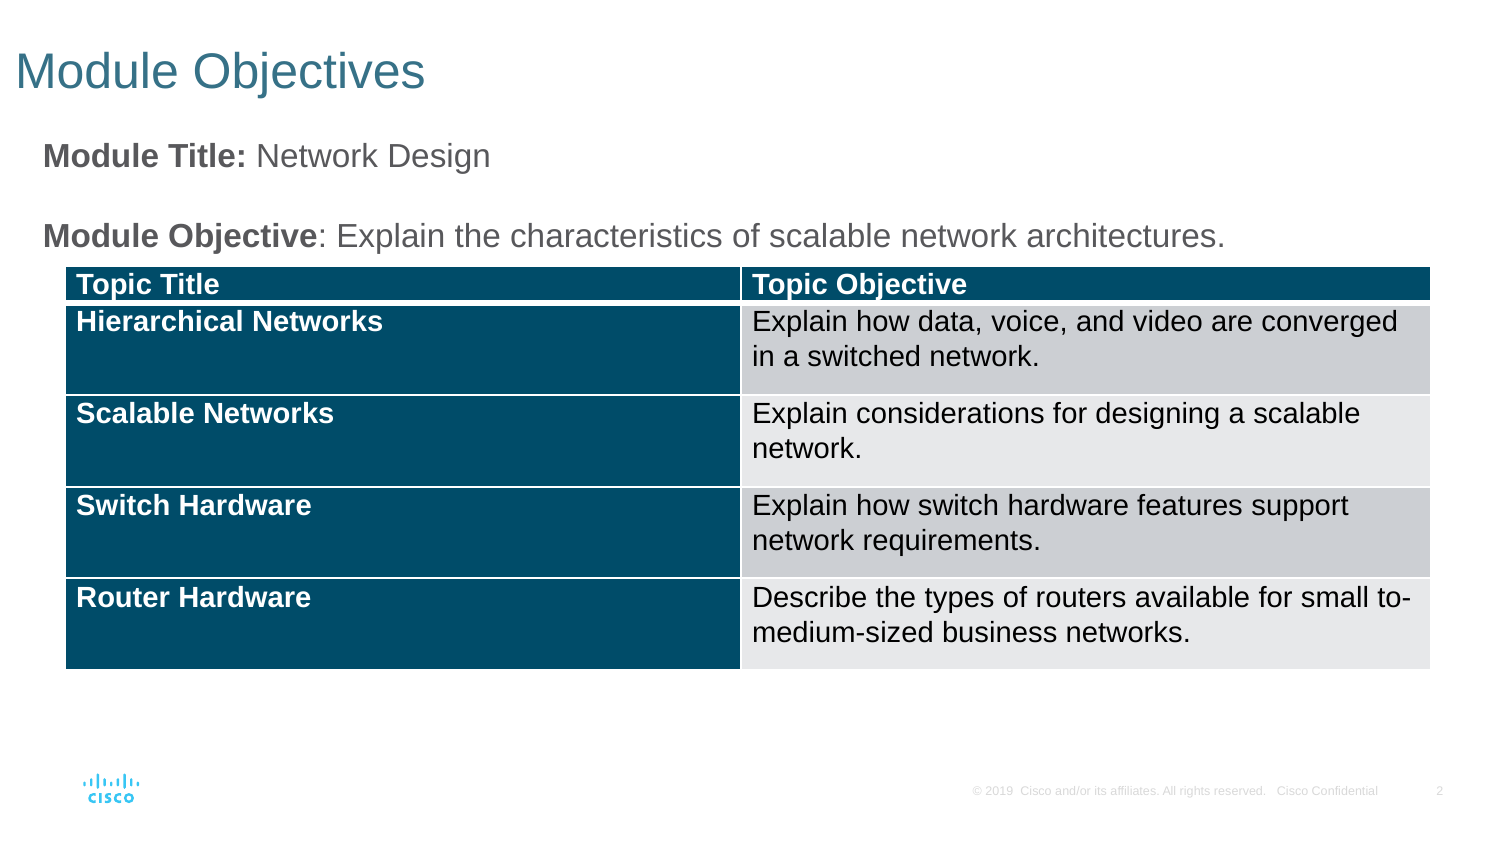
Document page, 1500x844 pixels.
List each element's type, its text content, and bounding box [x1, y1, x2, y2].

table_cell Explain how data, voice, and video are converged in a switched network. [742, 306, 1430, 394]
table_cell Switch Hardware [66, 488, 740, 577]
table_cell Scalable Networks [66, 396, 740, 486]
table_cell Explain considerations for designing a scalable network. [742, 396, 1430, 486]
table_cell Describe the types of routers available for small to-medium-sized business networks. [742, 579, 1430, 669]
table_cell Hierarchical Networks [66, 306, 740, 394]
table_header Topic Title [66, 267, 740, 300]
table_header Topic Objective [742, 267, 1430, 300]
table_cell Explain how switch hardware features support network requirements. [742, 488, 1430, 577]
table_cell Router Hardware [66, 579, 740, 669]
text_box Module Title: Network Design Module Objective: Explain the characteristics of scalable network architectures. [27, 127, 1473, 262]
title Module Objectives [0, 6, 1500, 131]
